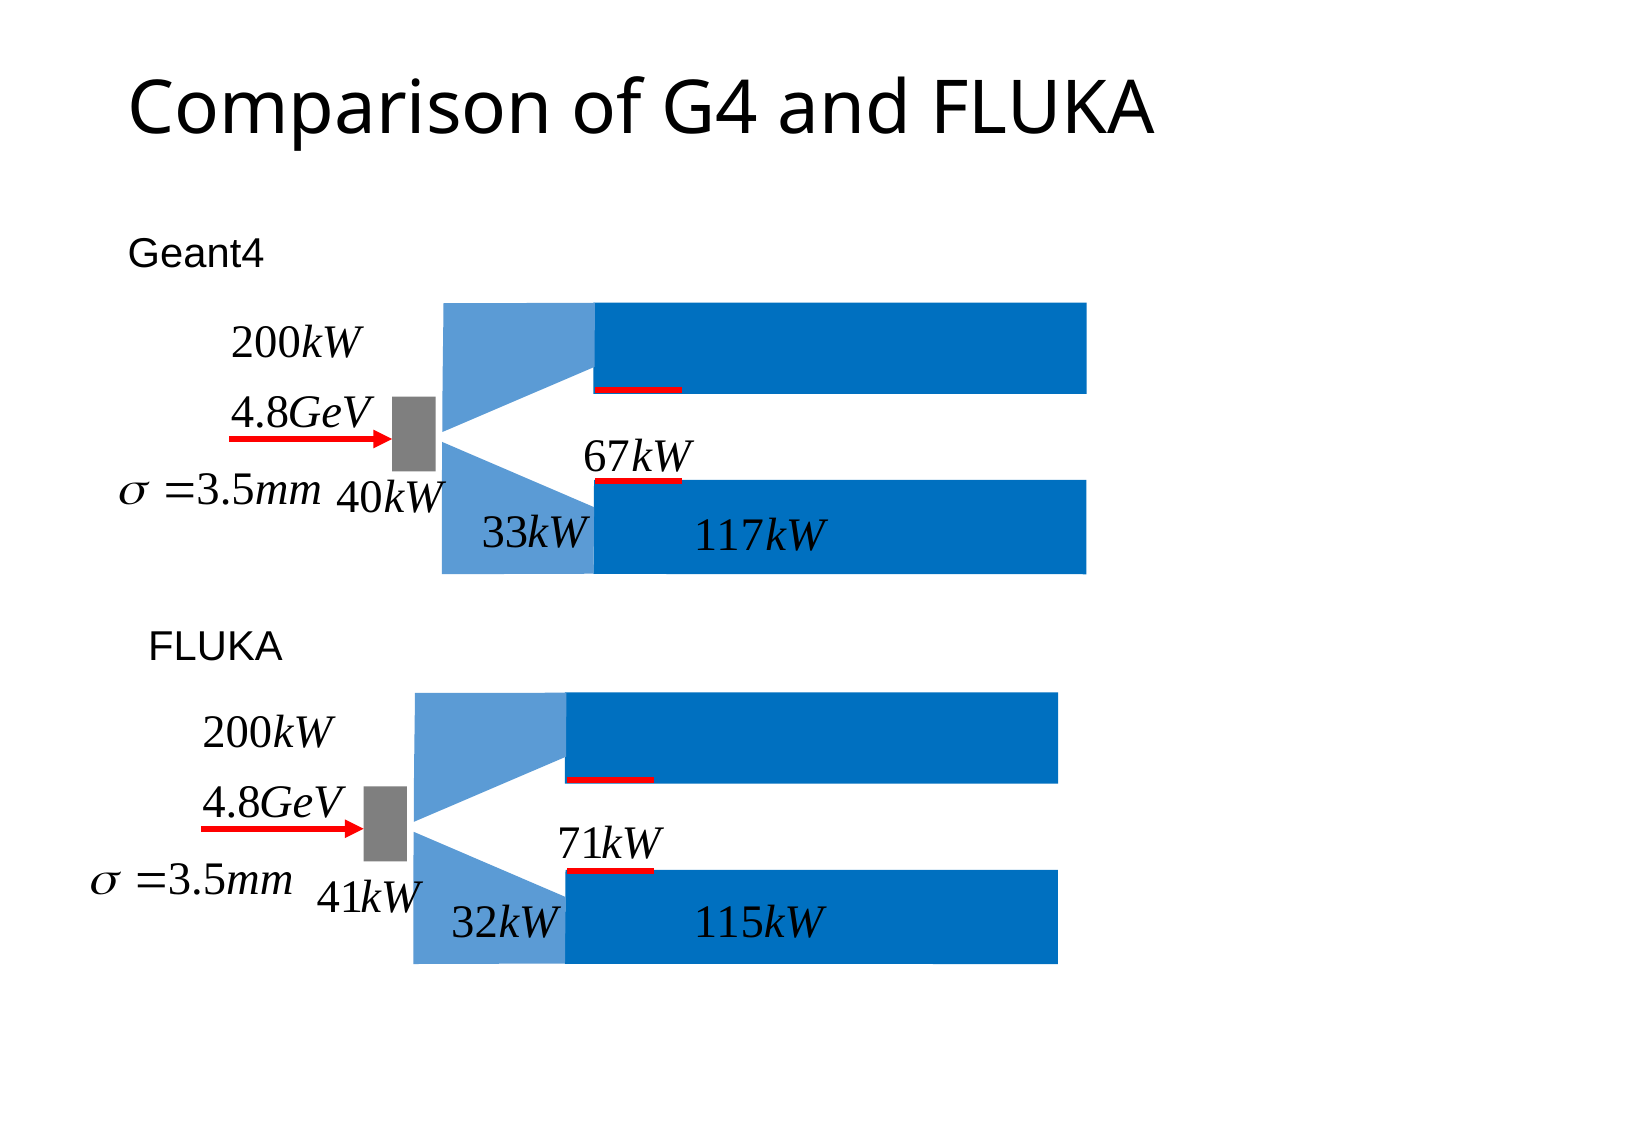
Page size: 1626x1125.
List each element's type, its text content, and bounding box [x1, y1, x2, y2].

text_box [223, 314, 384, 439]
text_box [550, 815, 676, 871]
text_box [576, 429, 706, 484]
title Comparison of G4 and FLUKA [112, 0, 1514, 219]
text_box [392, 302, 1087, 575]
text_box FLUKA [133, 610, 298, 676]
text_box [328, 469, 458, 525]
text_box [195, 704, 355, 829]
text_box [691, 508, 840, 563]
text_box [363, 692, 1059, 965]
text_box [309, 869, 435, 925]
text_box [691, 894, 837, 949]
text_box Geant4 [112, 218, 280, 283]
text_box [112, 461, 330, 517]
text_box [445, 894, 574, 949]
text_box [475, 504, 601, 559]
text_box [83, 851, 302, 907]
